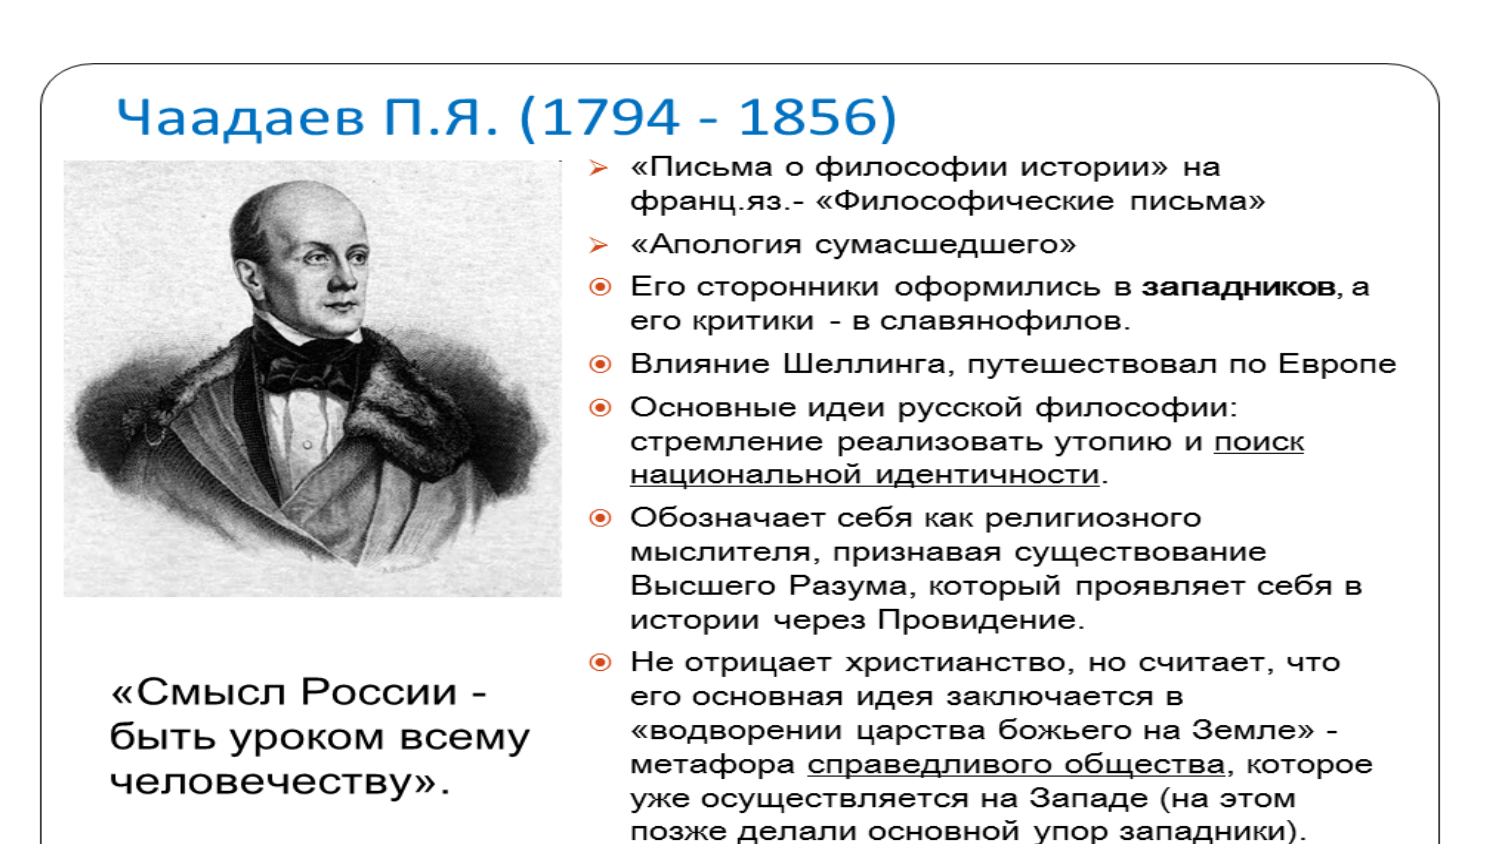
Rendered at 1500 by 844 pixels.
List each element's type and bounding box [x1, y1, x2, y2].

picture [30, 55, 1450, 844]
